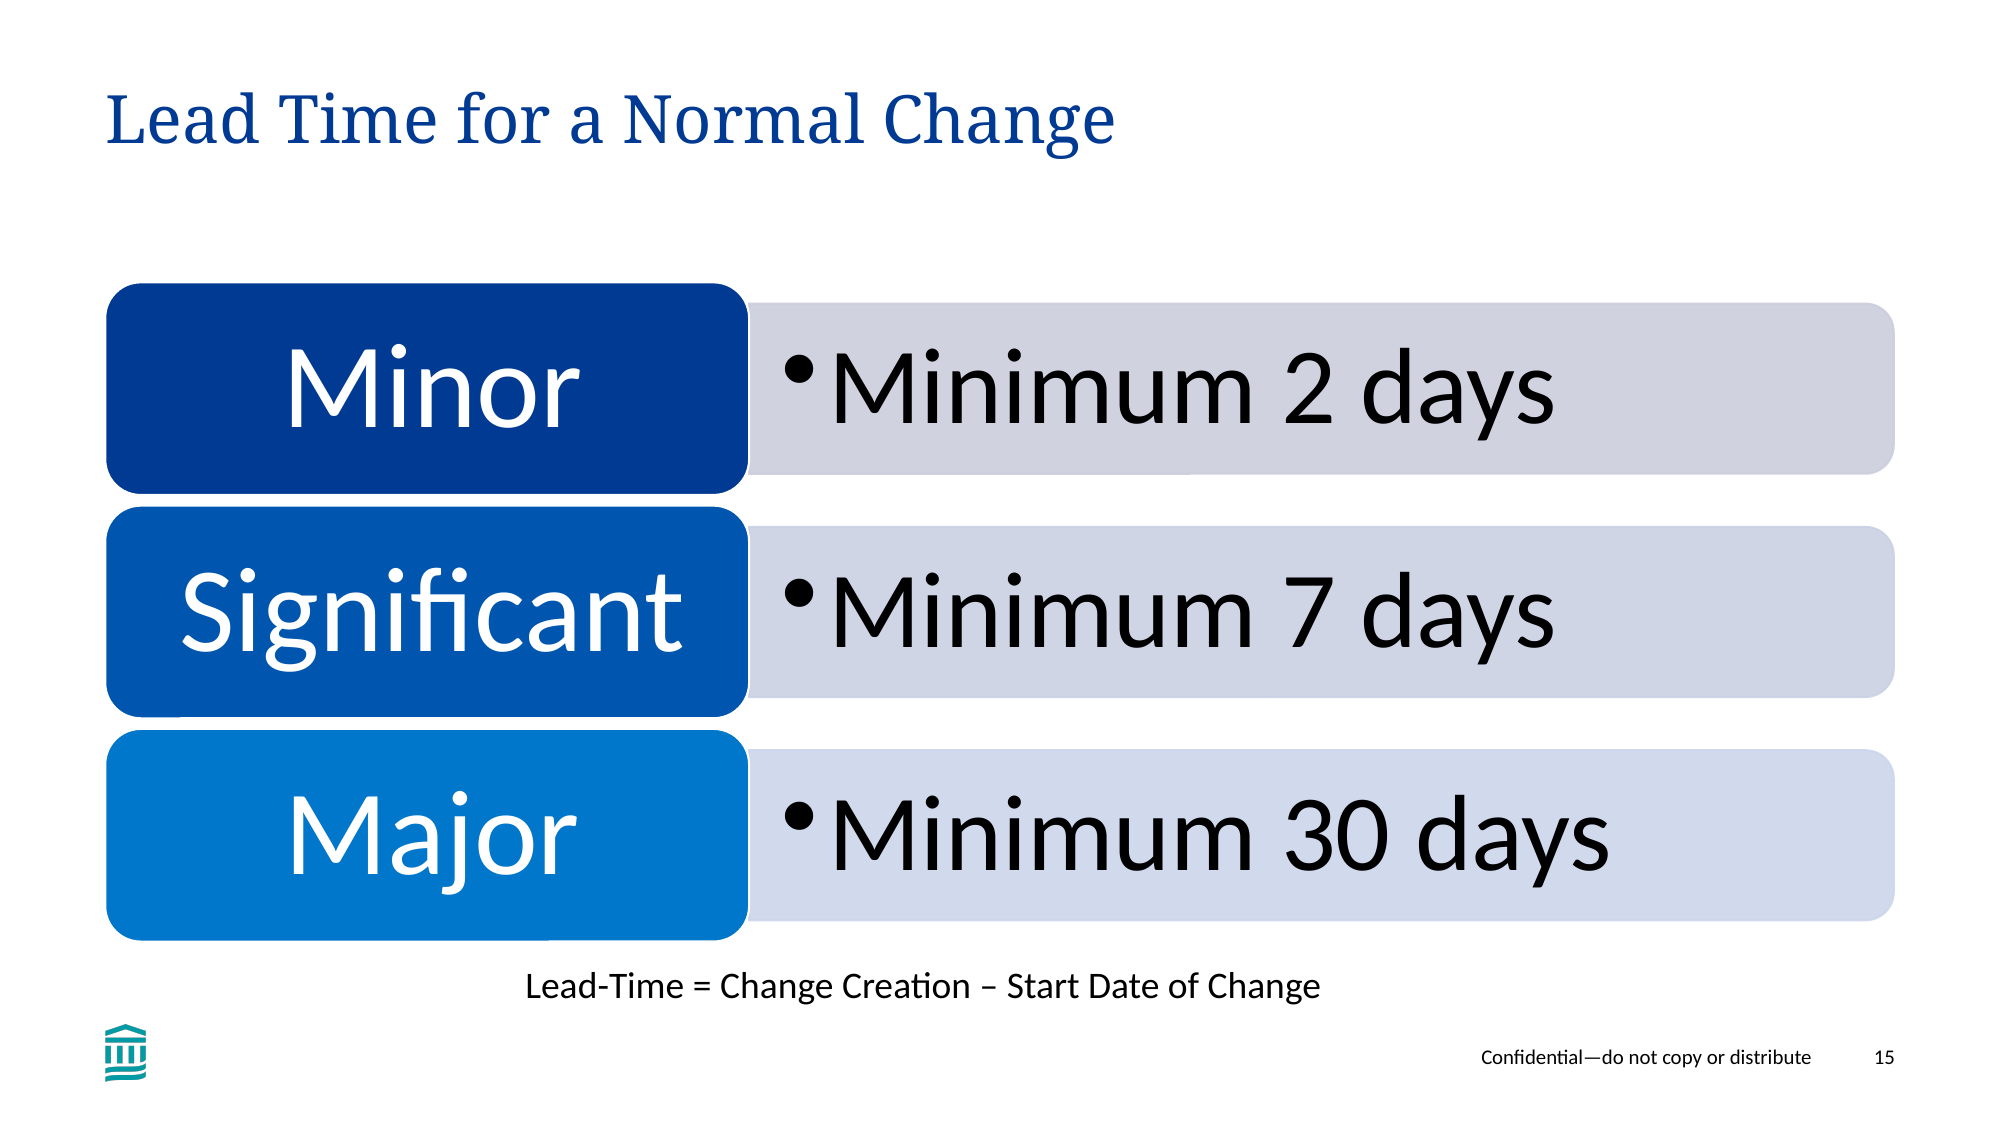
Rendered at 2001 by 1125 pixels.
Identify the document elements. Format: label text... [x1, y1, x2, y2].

text_box Lead-Time = Change Creation – Start Date of Change [510, 953, 1732, 1014]
title Lead Time for a Normal Change [105, 85, 1894, 243]
picture [105, 1024, 147, 1082]
footer Confidential—do not copy or distribute [547, 1043, 1812, 1069]
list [105, 281, 1894, 942]
